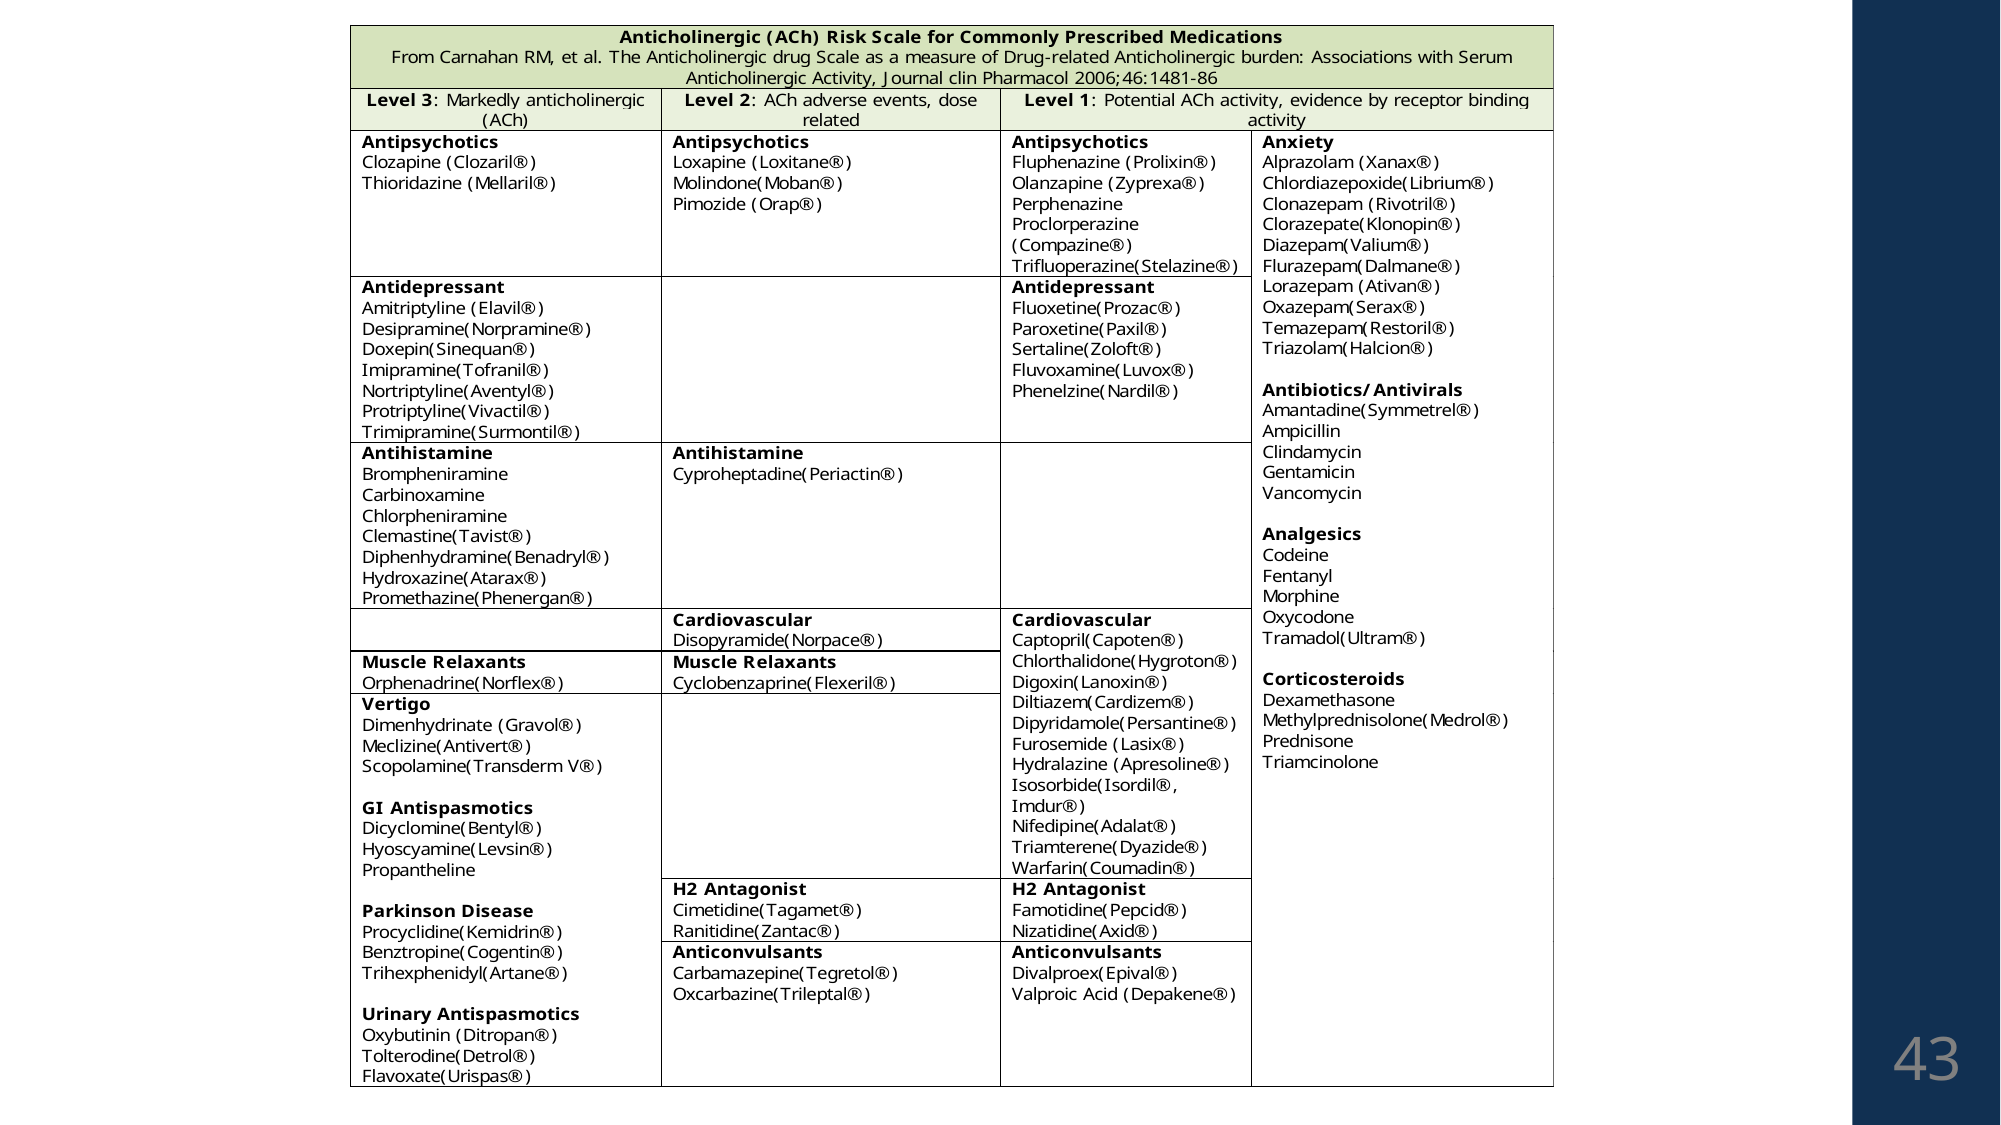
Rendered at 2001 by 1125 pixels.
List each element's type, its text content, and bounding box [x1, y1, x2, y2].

slide_number 43 [1852, 1012, 2000, 1110]
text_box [349, 24, 1554, 1090]
